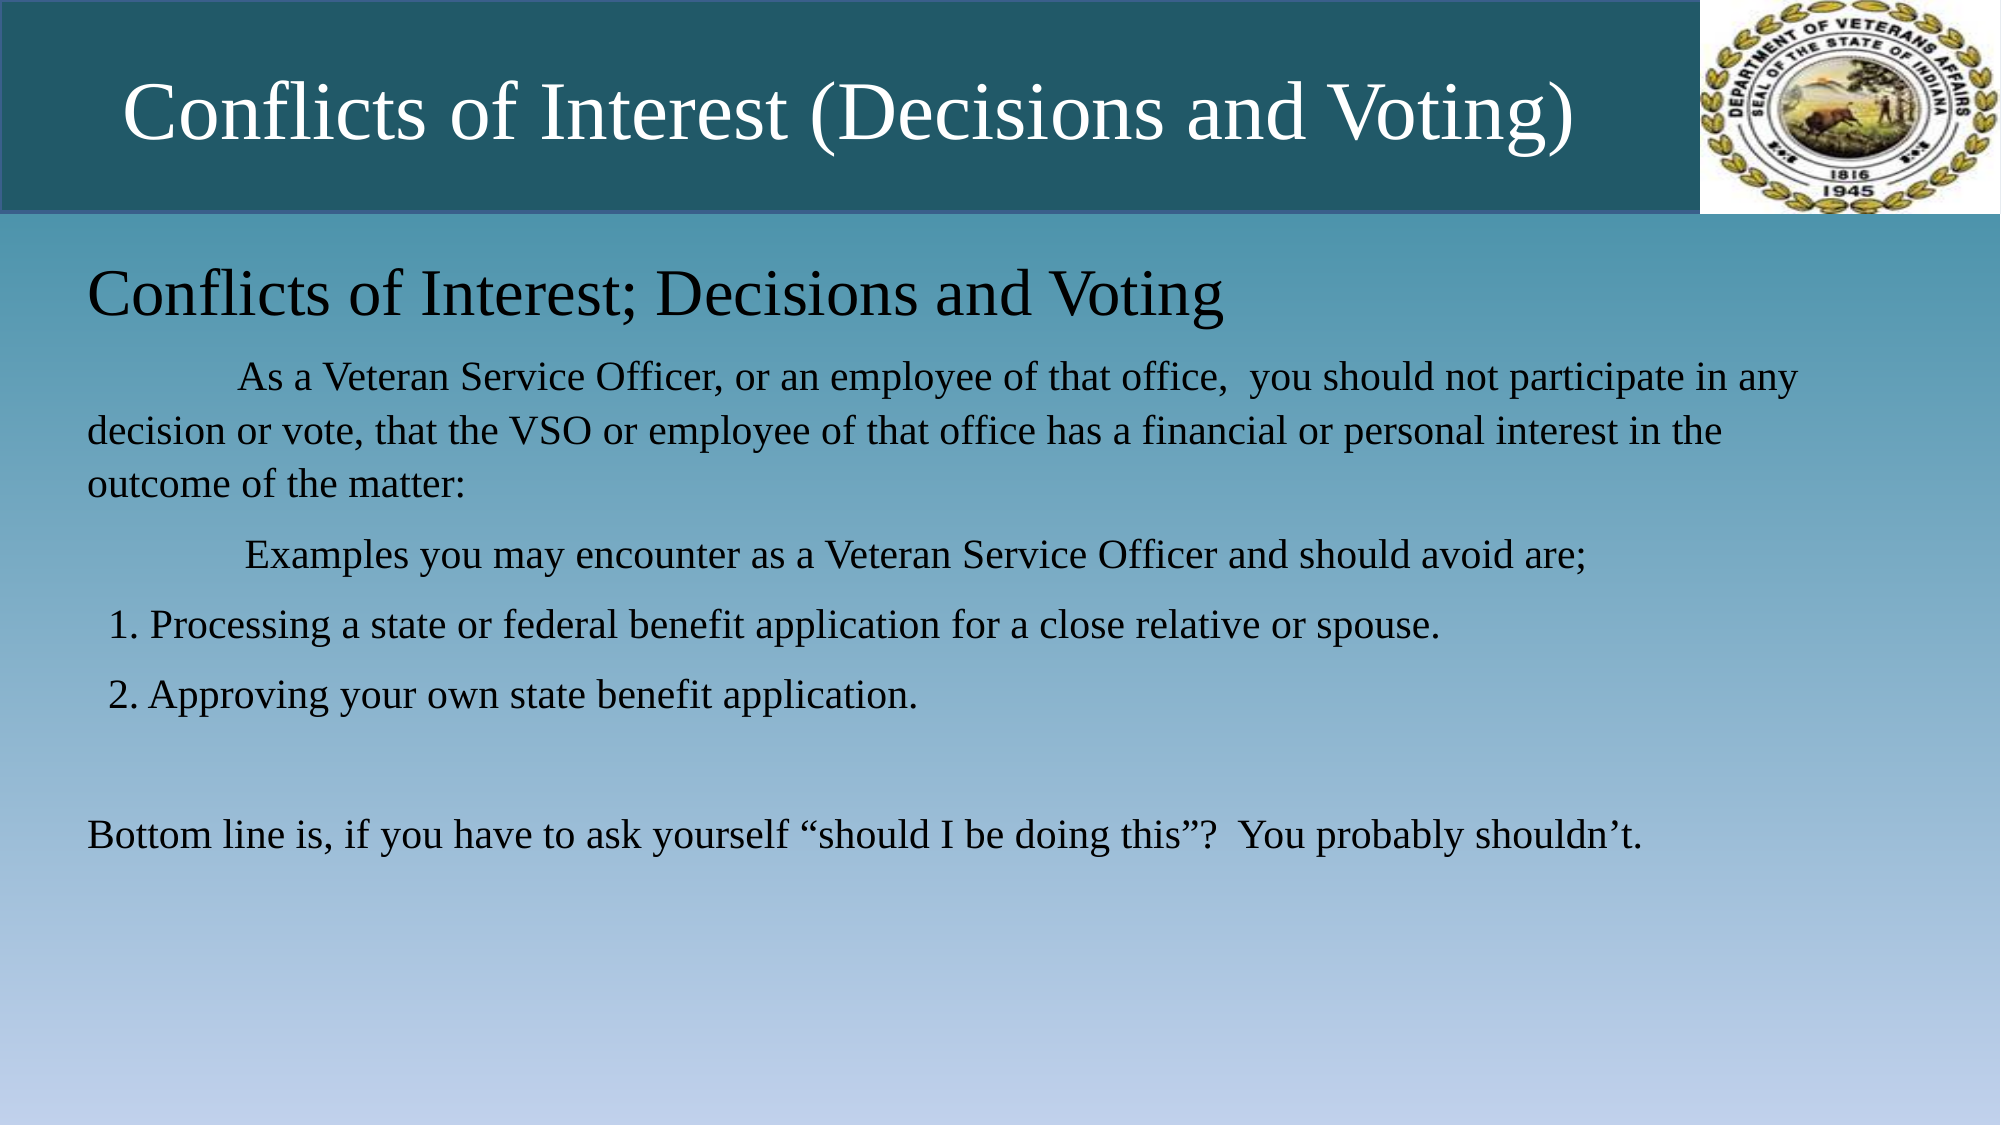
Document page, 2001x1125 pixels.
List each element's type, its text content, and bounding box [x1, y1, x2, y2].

picture [1700, 0, 2000, 214]
title Conflicts of Interest (Decisions and Voting) [0, 0, 1701, 213]
list Conflicts of Interest; Decisions and Voting As a Veteran Service Officer, or an employee of that office, you should not participate in any decision or vote, that the VSO or employee of that office has a financial or personal interest in the outcome of the matter: Examples you may encounter as a Veteran Service Officer and should avoid are; 1. Processing a state or federal benefit application for a close relative or spouse. 2. Approving your own state benefit application. Bottom line is, if you have to ask yourself “should I be doing this”? You probably shouldn’t. [71, 235, 1873, 992]
